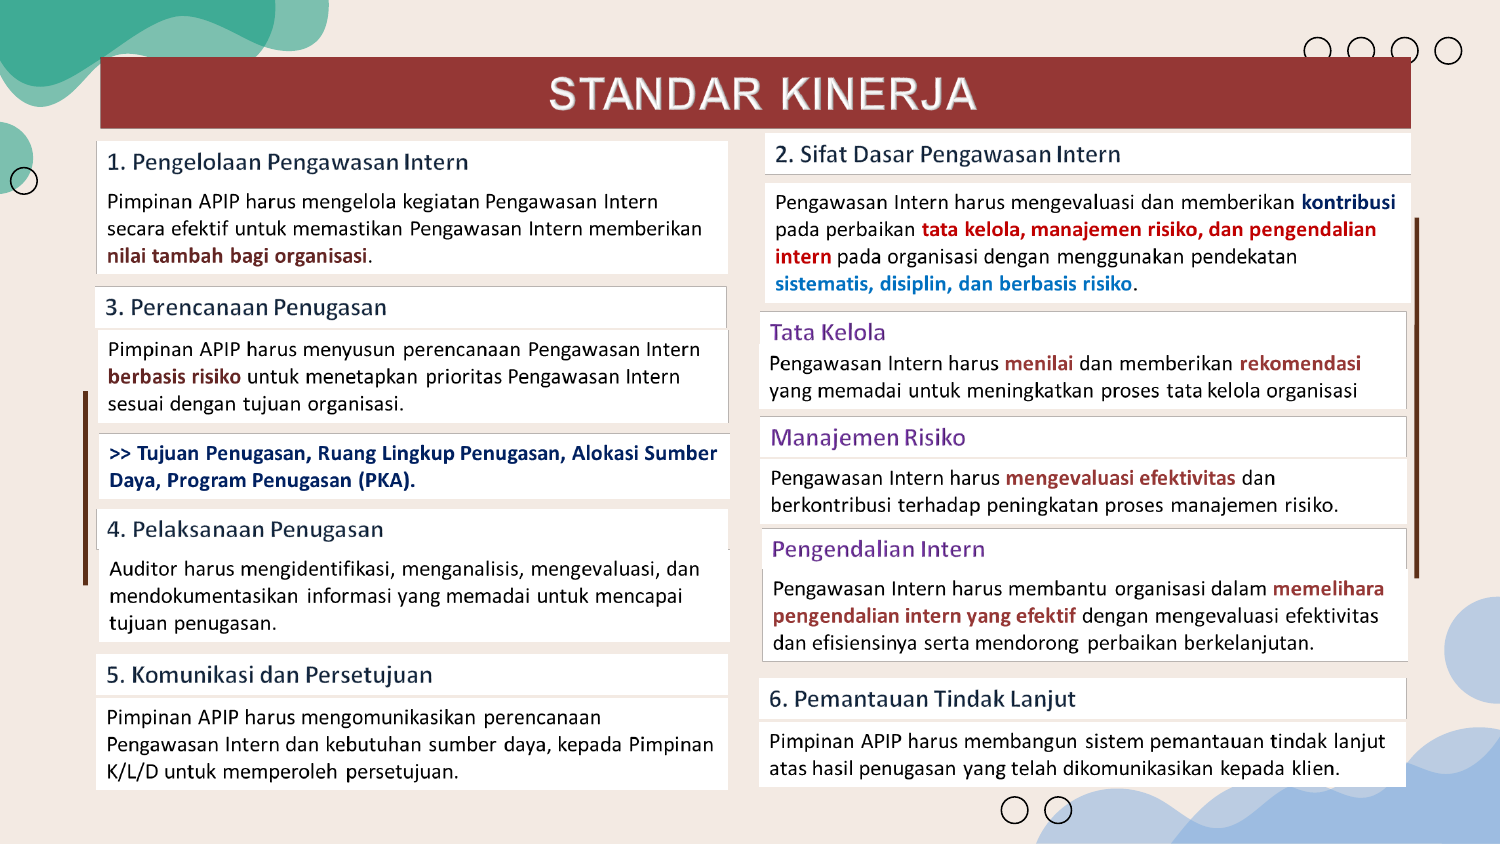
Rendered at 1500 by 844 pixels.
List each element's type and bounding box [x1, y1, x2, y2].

picture [91, 57, 1411, 799]
